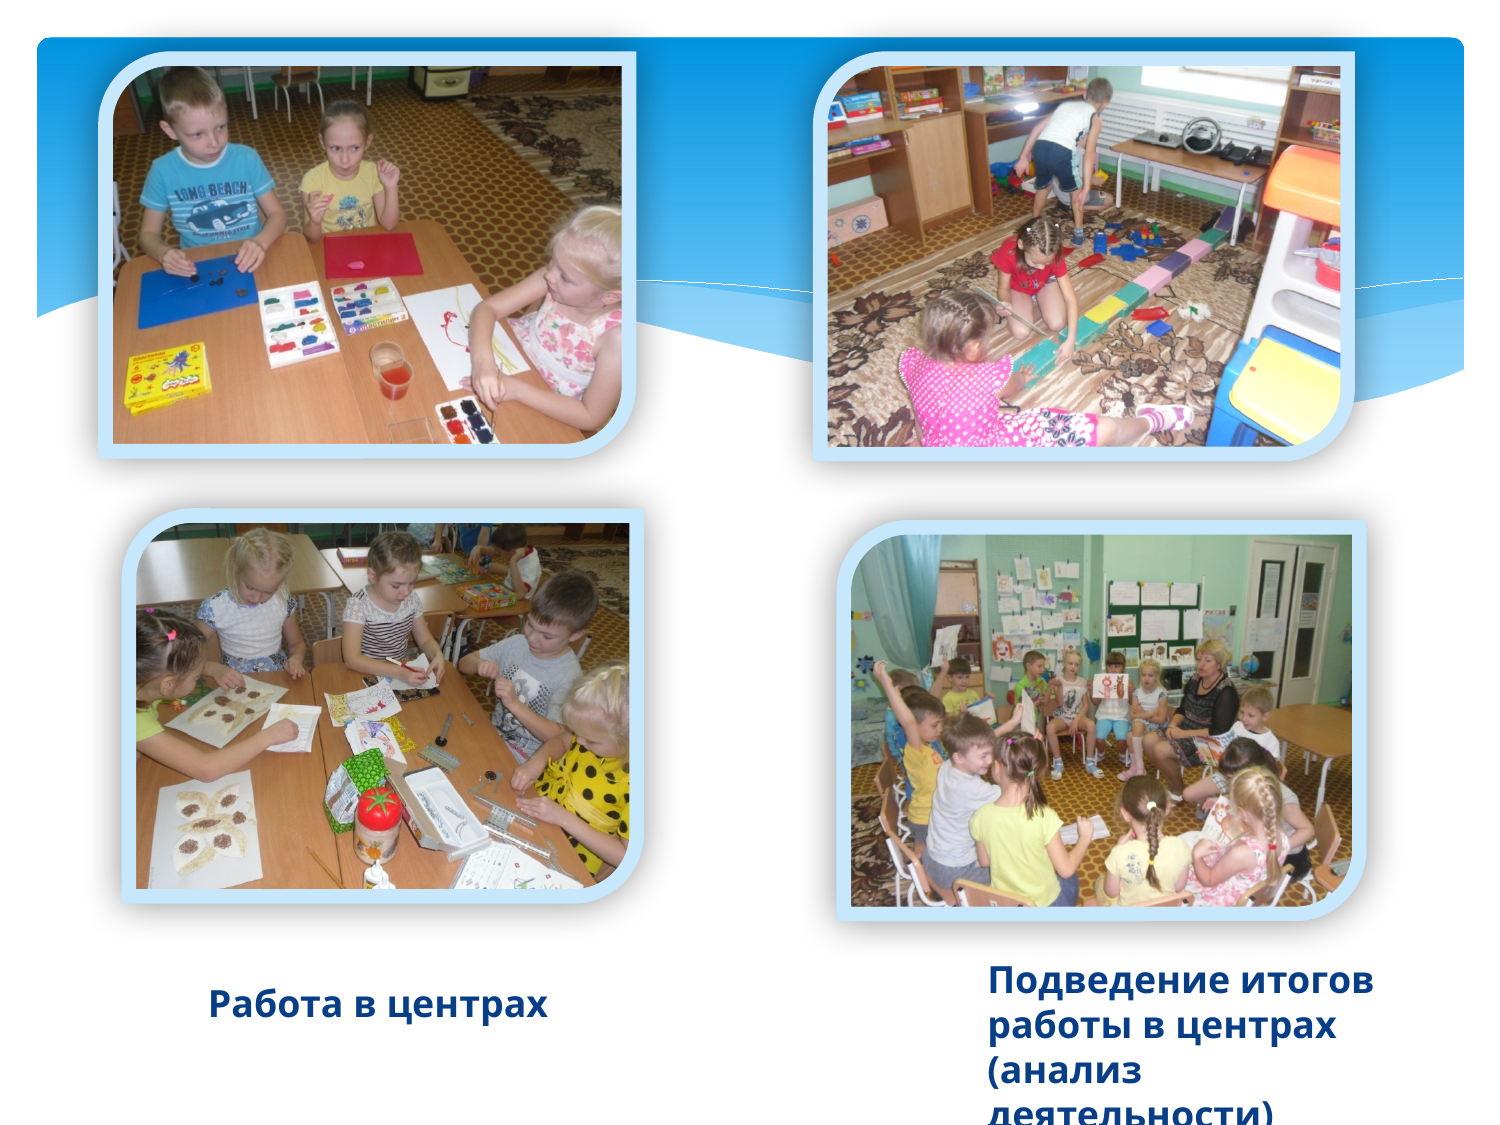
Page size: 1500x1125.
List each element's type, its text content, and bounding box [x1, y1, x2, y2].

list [105, 58, 630, 452]
text_box Работа в центрах [105, 972, 680, 1033]
picture [843, 527, 1360, 915]
text_box Подведение итогов работы в центрах (анализ деятельности) [972, 949, 1453, 1125]
picture [819, 58, 1348, 455]
picture [128, 515, 637, 897]
